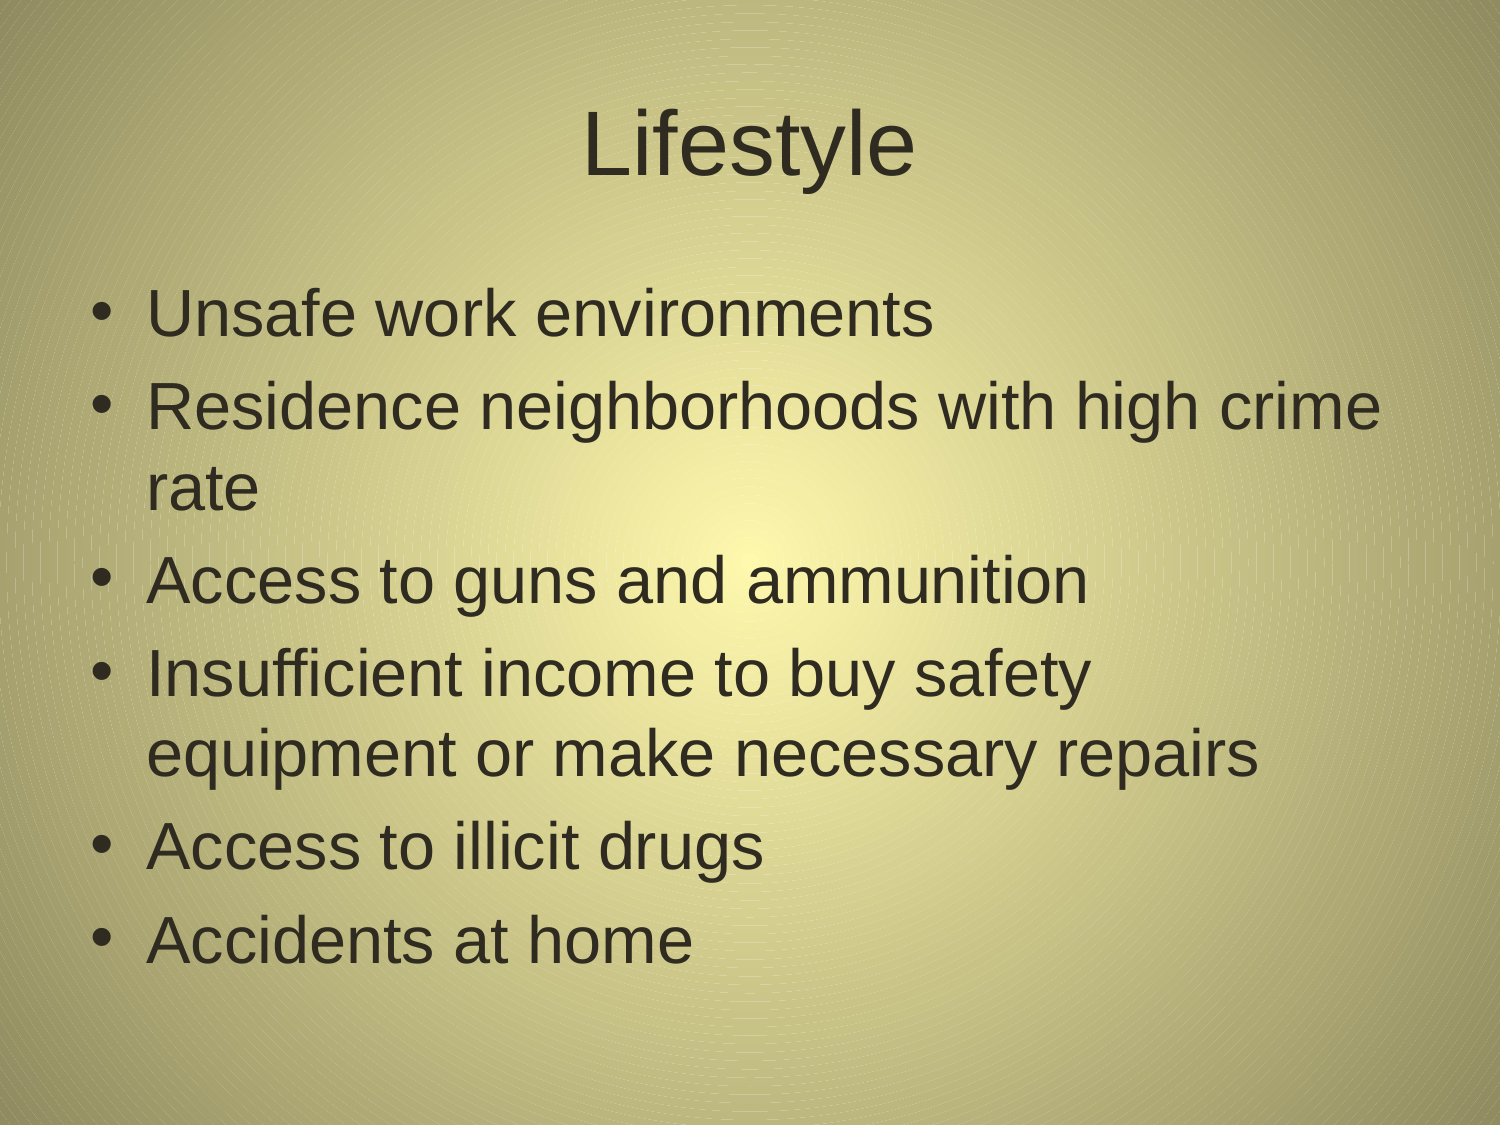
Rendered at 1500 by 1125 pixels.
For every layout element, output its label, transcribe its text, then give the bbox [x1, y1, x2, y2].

list Unsafe work environments Residence neighborhoods with high crime rate Access to guns and ammunition Insufficient income to buy safety equipment or make necessary repairs Access to illicit drugs Accidents at home [75, 262, 1425, 1005]
title Lifestyle [75, 45, 1425, 233]
